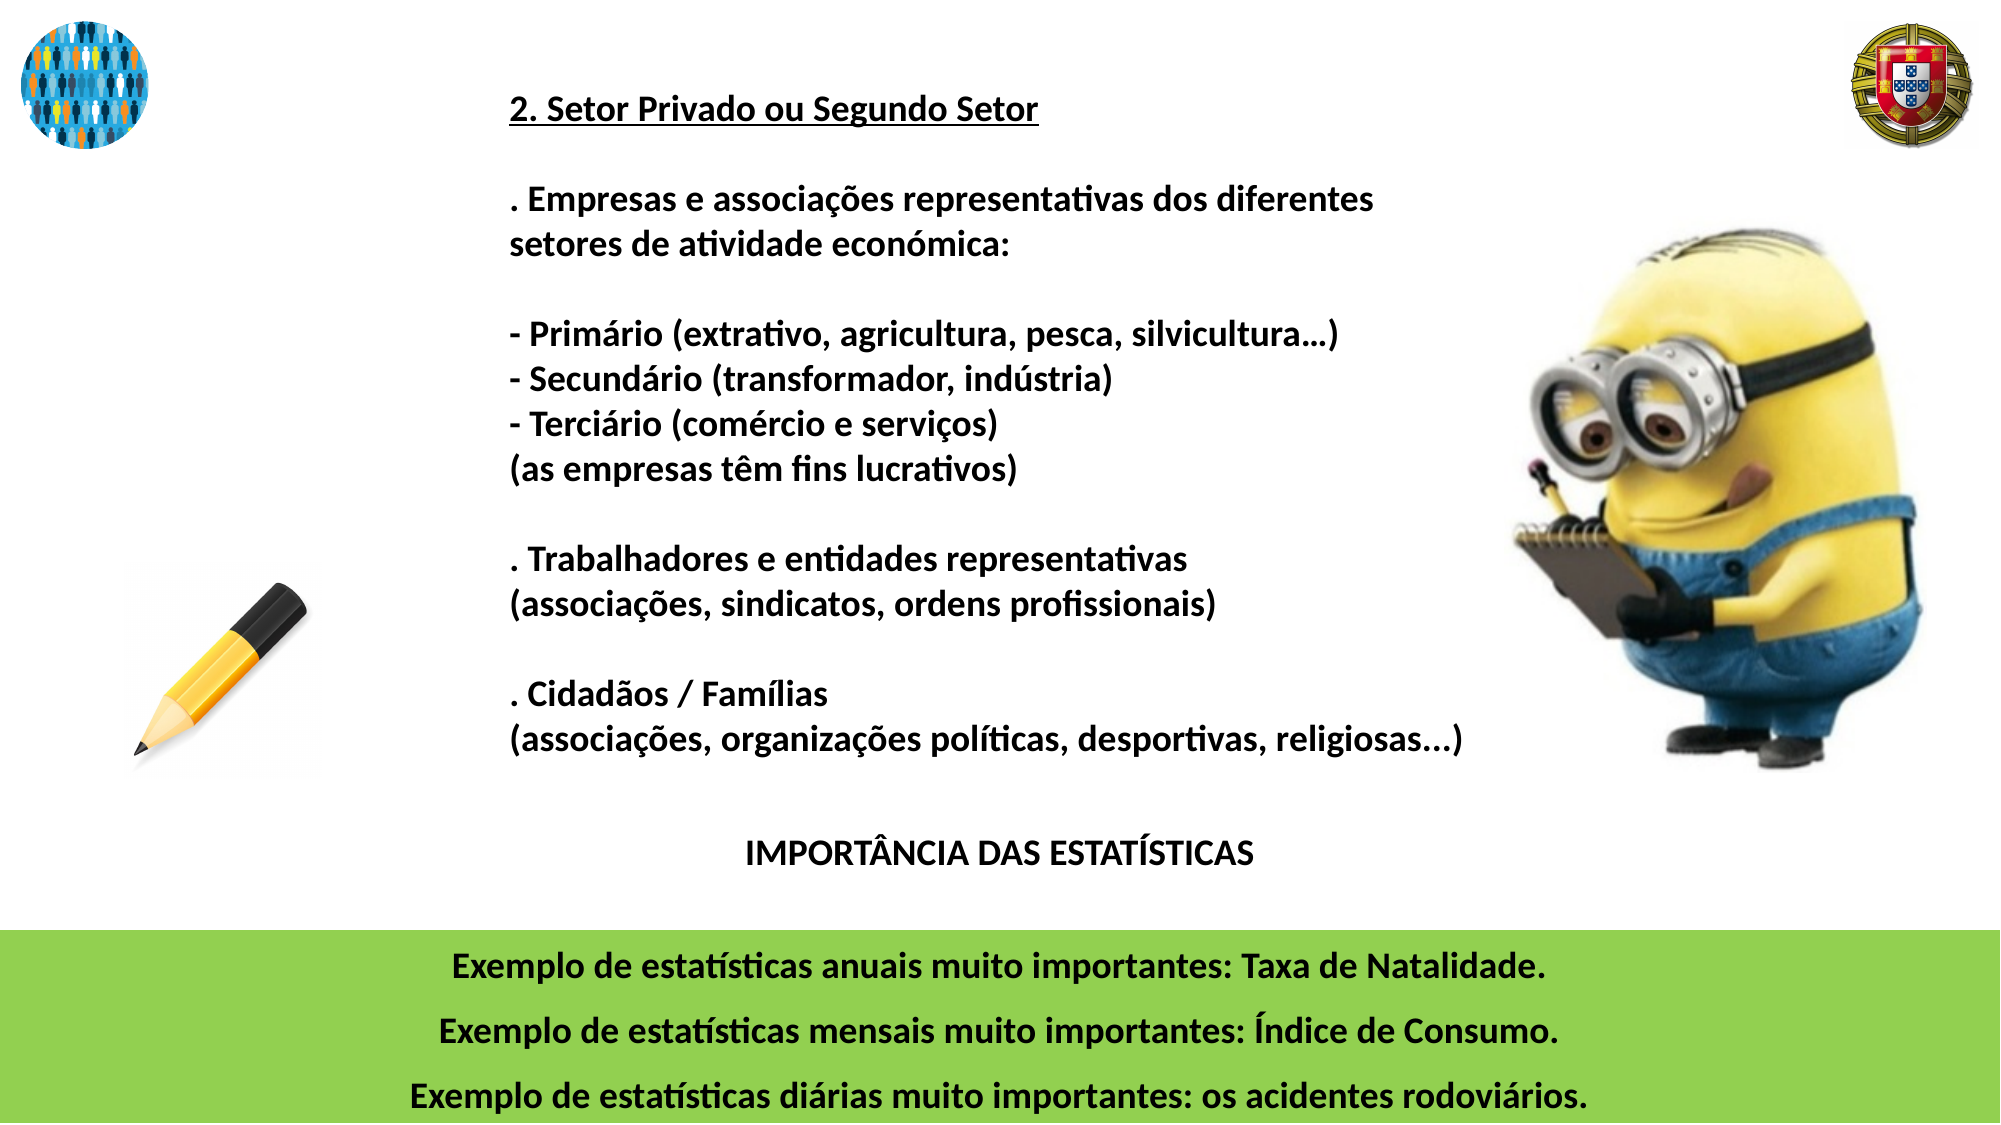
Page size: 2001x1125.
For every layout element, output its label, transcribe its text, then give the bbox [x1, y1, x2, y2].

text_box IMPORTÂNCIA DAS ESTATÍSTICAS [494, 820, 1506, 881]
picture [21, 21, 149, 149]
text_box Exemplo de estatísticas anuais muito importantes: Taxa de Natalidade. Exemplo de estatísticas mensais muito importantes: Índice de Consumo. Exemplo de estatísticas diárias muito importantes: os acidentes rodoviários. [0, 930, 2000, 1123]
picture [1844, 21, 1979, 149]
picture [1504, 216, 1927, 774]
text_box 2. Setor Privado ou Segundo Setor . Empresas e associações representativas dos diferentes setores de atividade económica: - Primário (extrativo, agricultura, pesca, silvicultura…) - Secundário (transformador, indústria) - Terciário (comércio e serviços) (as empresas têm fins lucrativos) . Trabalhadores e entidades representativas (associações, sindicatos, ordens profissionais) . Cidadãos / Famílias (associações, organizações políticas, desportivas, religiosas...) [494, 76, 1506, 767]
picture [124, 562, 322, 779]
